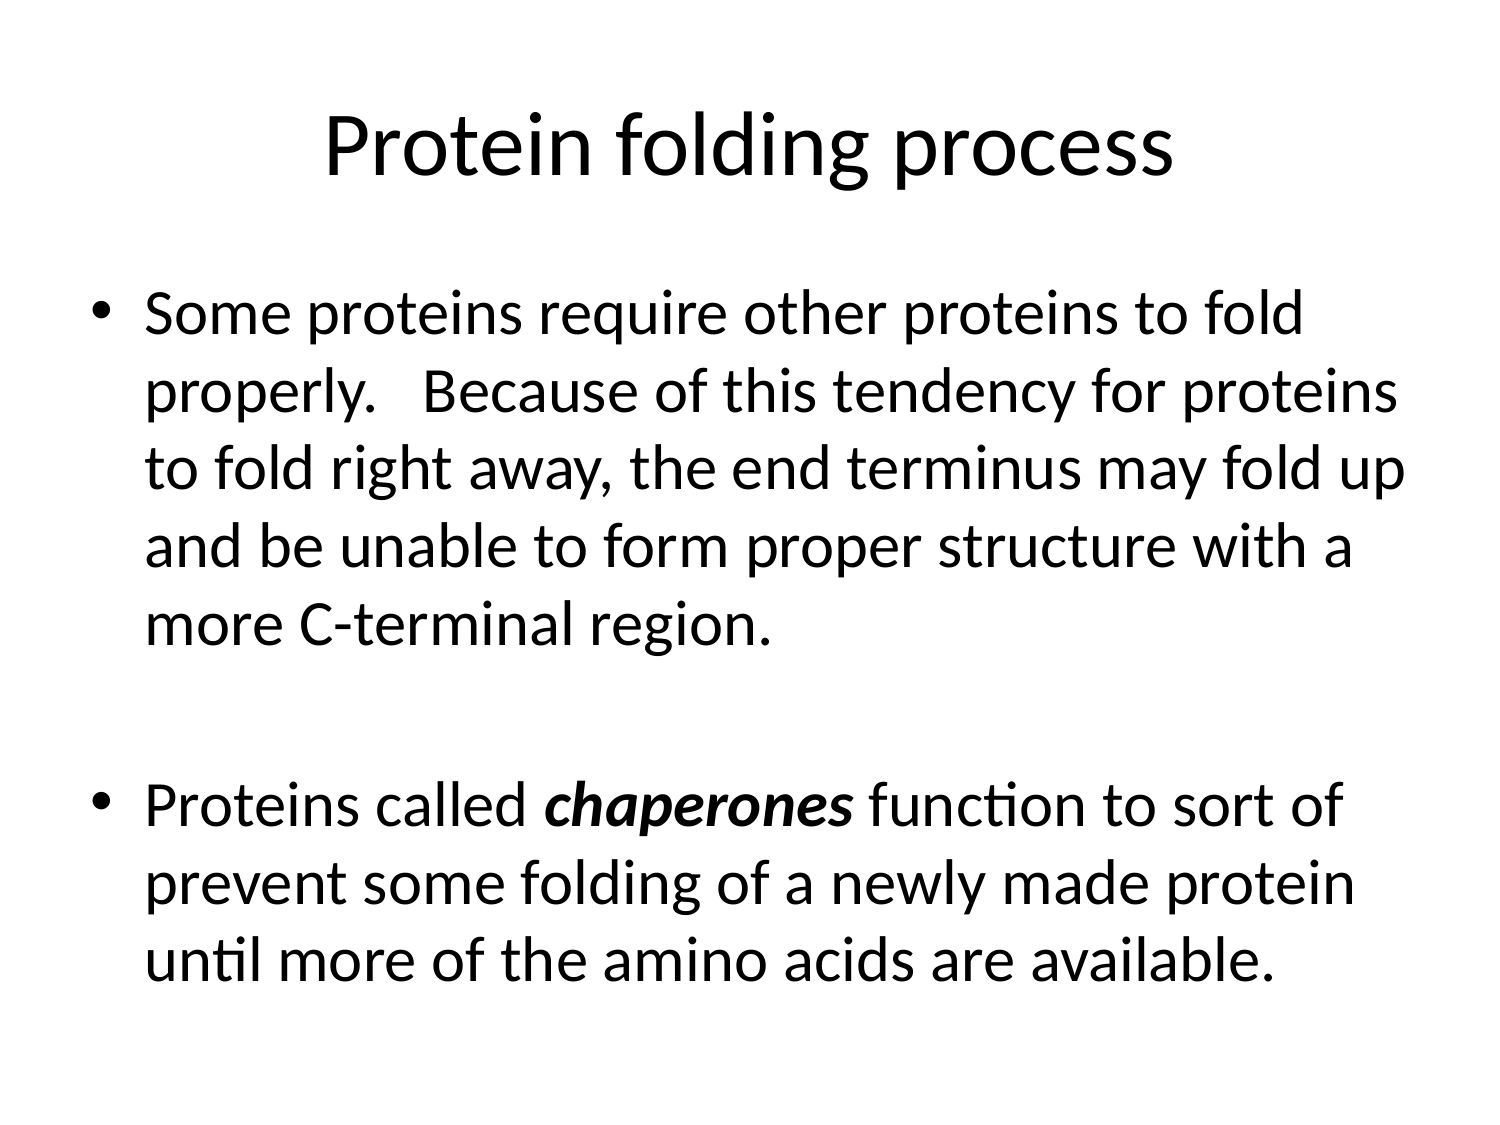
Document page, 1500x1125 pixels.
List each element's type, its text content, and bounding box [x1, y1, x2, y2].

list Some proteins require other proteins to fold properly. Because of this tendency for proteins to fold right away, the end terminus may fold up and be unable to form proper structure with a more C-terminal region. Proteins called chaperones function to sort of prevent some folding of a newly made protein until more of the amino acids are available. [75, 262, 1425, 1005]
title Protein folding process [75, 45, 1425, 233]
